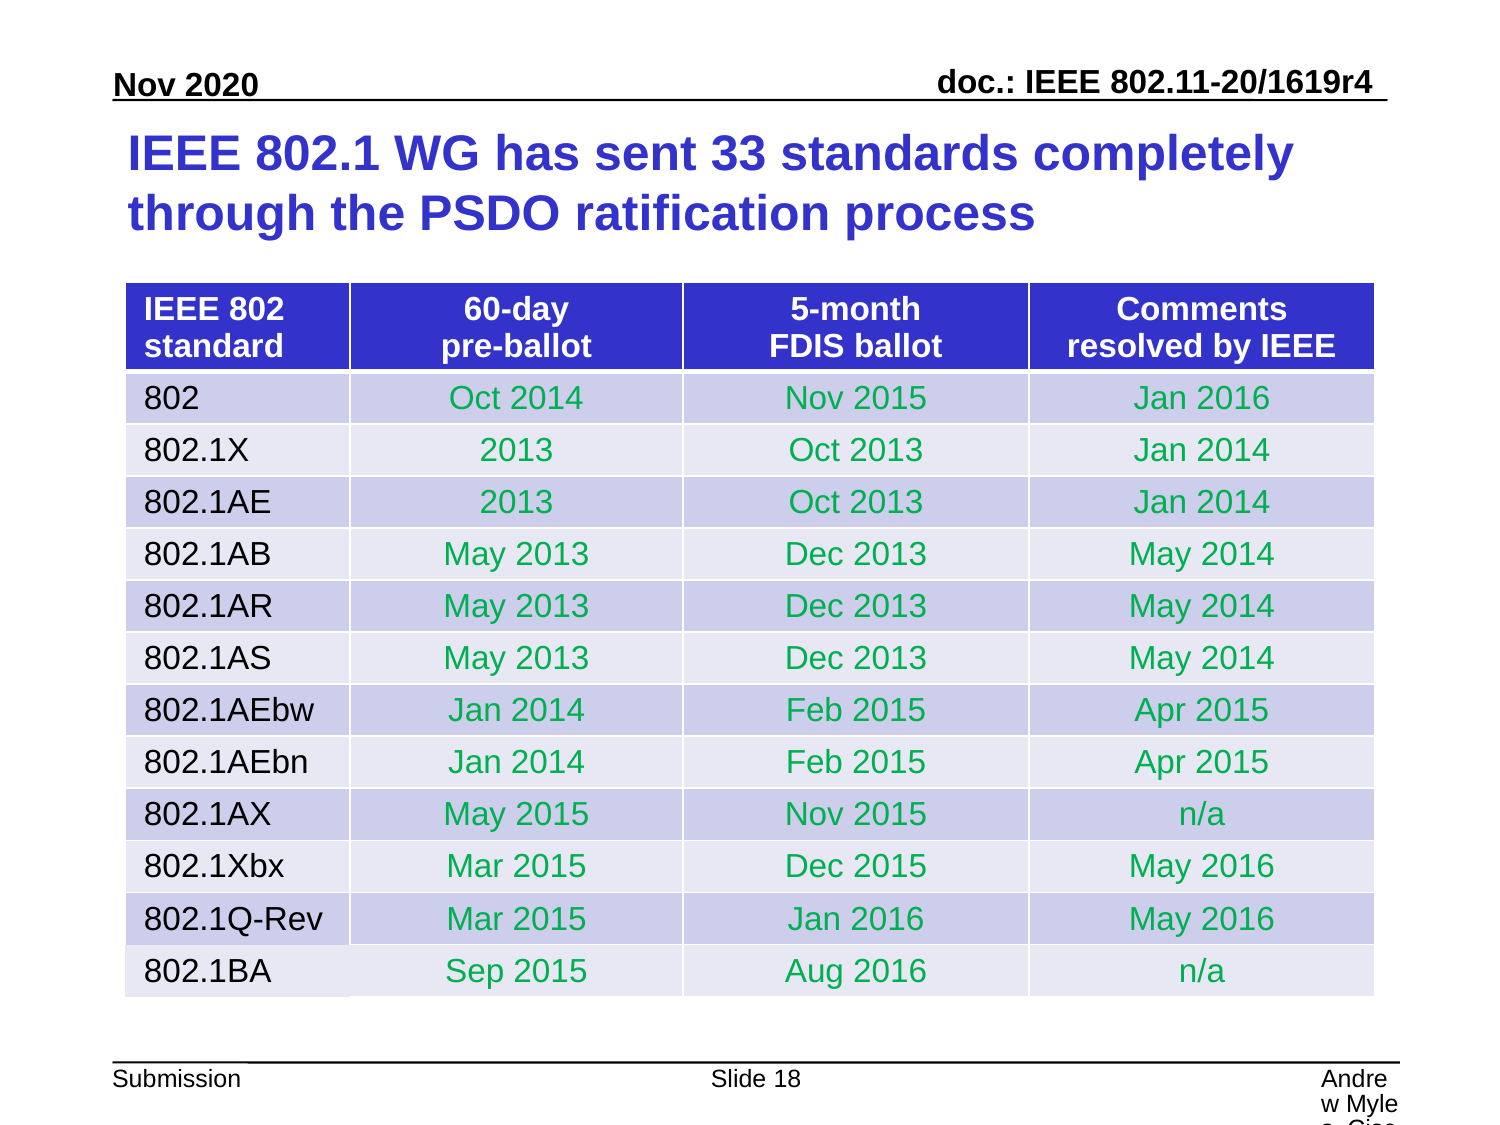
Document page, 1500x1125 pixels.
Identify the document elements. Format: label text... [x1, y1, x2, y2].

table_cell Jan 2016 [684, 893, 1028, 944]
table_cell 2013 [351, 425, 682, 475]
table_cell Jan 2014 [1030, 477, 1374, 527]
table_cell May 2013 [351, 581, 682, 631]
table_cell Jan 2014 [351, 685, 682, 735]
table_cell 802.1AB [126, 529, 349, 579]
table_cell Dec 2013 [684, 581, 1028, 631]
table_cell 802.1AEbw [126, 685, 349, 735]
table_cell 802.1AR [126, 581, 349, 631]
table_cell May 2016 [1030, 893, 1374, 944]
table_cell Jan 2014 [351, 737, 682, 787]
table_cell 802.1AE [126, 477, 349, 527]
table_cell 802.1AS [126, 633, 349, 683]
table_cell Oct 2014 [351, 374, 682, 423]
table_cell May 2014 [1030, 633, 1374, 683]
table_cell 802.1X [126, 425, 349, 475]
table_cell Dec 2013 [684, 529, 1028, 579]
table_cell 802.1Xbx [126, 841, 349, 892]
table_cell Nov 2015 [684, 374, 1028, 423]
table_cell Mar 2015 [351, 893, 682, 944]
table_cell Dec 2015 [684, 841, 1028, 892]
footer Andrew Myles, Cisco [1320, 1061, 1402, 1093]
table_cell May 2014 [1030, 529, 1374, 579]
table_cell Feb 2015 [684, 685, 1028, 735]
table_cell May 2013 [351, 633, 682, 683]
table_cell Feb 2015 [684, 737, 1028, 787]
table_cell May 2016 [1030, 841, 1374, 892]
table_cell n/a [1030, 945, 1374, 996]
table_header IEEE 802 standard [126, 283, 349, 369]
slide_number Slide 18 [709, 1061, 803, 1093]
table_cell Dec 2013 [684, 633, 1028, 683]
table_cell 2013 [351, 477, 682, 527]
table_cell 802.1AEbn [126, 737, 349, 787]
table_header 60-day pre-ballot [351, 283, 682, 369]
table_cell Mar 2015 [351, 841, 682, 892]
table_cell May 2014 [1030, 581, 1374, 631]
table_header Comments resolved by IEEE [1030, 283, 1374, 369]
table_cell 802.1AX [126, 789, 349, 840]
title IEEE 802.1 WG has sent 33 standards completely through the PSDO ratification process [112, 112, 1388, 288]
table_cell Oct 2013 [684, 425, 1028, 475]
table_cell Oct 2013 [684, 477, 1028, 527]
table_cell May 2015 [351, 789, 682, 840]
table_header 5-month FDIS ballot [684, 283, 1028, 369]
table_cell Apr 2015 [1030, 737, 1374, 787]
table_cell n/a [1030, 789, 1374, 840]
table_cell Jan 2014 [1030, 425, 1374, 475]
table_cell Apr 2015 [1030, 685, 1374, 735]
table_cell 802.1Q-Rev [126, 893, 349, 945]
table_cell May 2013 [351, 529, 682, 579]
table_cell Sep 2015 [350, 945, 682, 996]
table_cell 802 [126, 374, 349, 423]
table_cell Nov 2015 [684, 789, 1028, 840]
table_cell 802.1BA [125, 945, 350, 997]
table_cell Aug 2016 [684, 945, 1028, 996]
table_cell Jan 2016 [1030, 374, 1374, 423]
